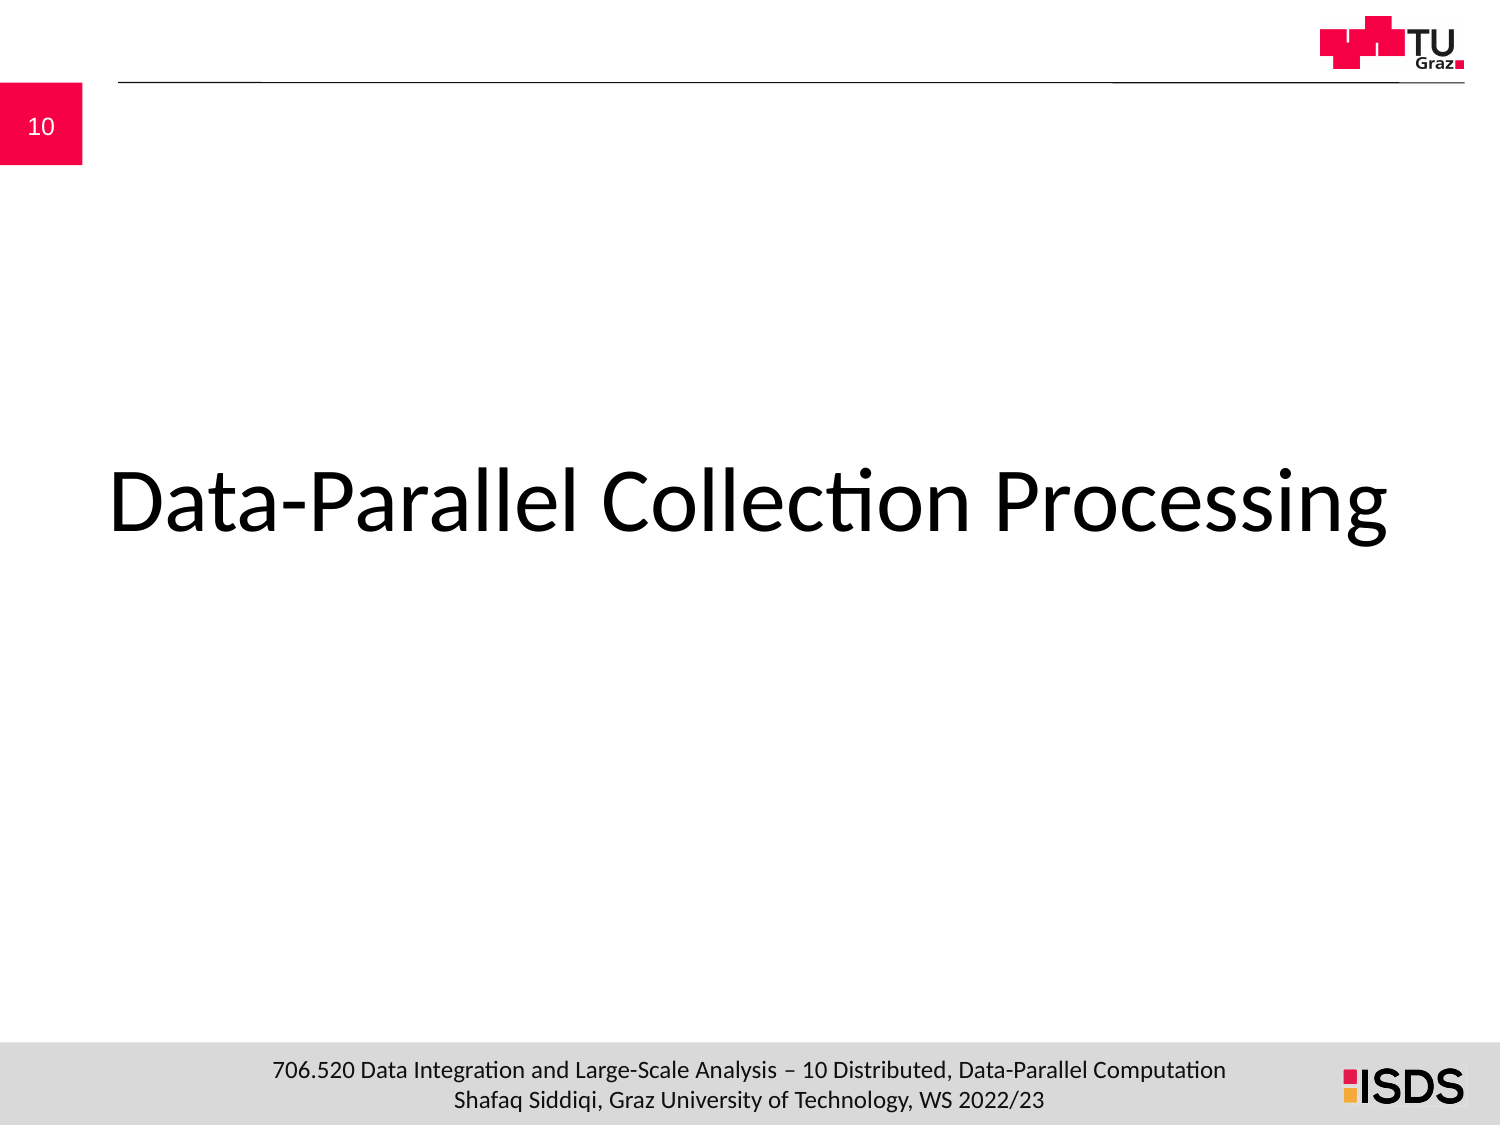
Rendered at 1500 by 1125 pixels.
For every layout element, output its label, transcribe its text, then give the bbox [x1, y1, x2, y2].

picture [1339, 1065, 1468, 1107]
picture [1320, 16, 1464, 69]
title Data-Parallel Collection Processing [33, 343, 1465, 558]
